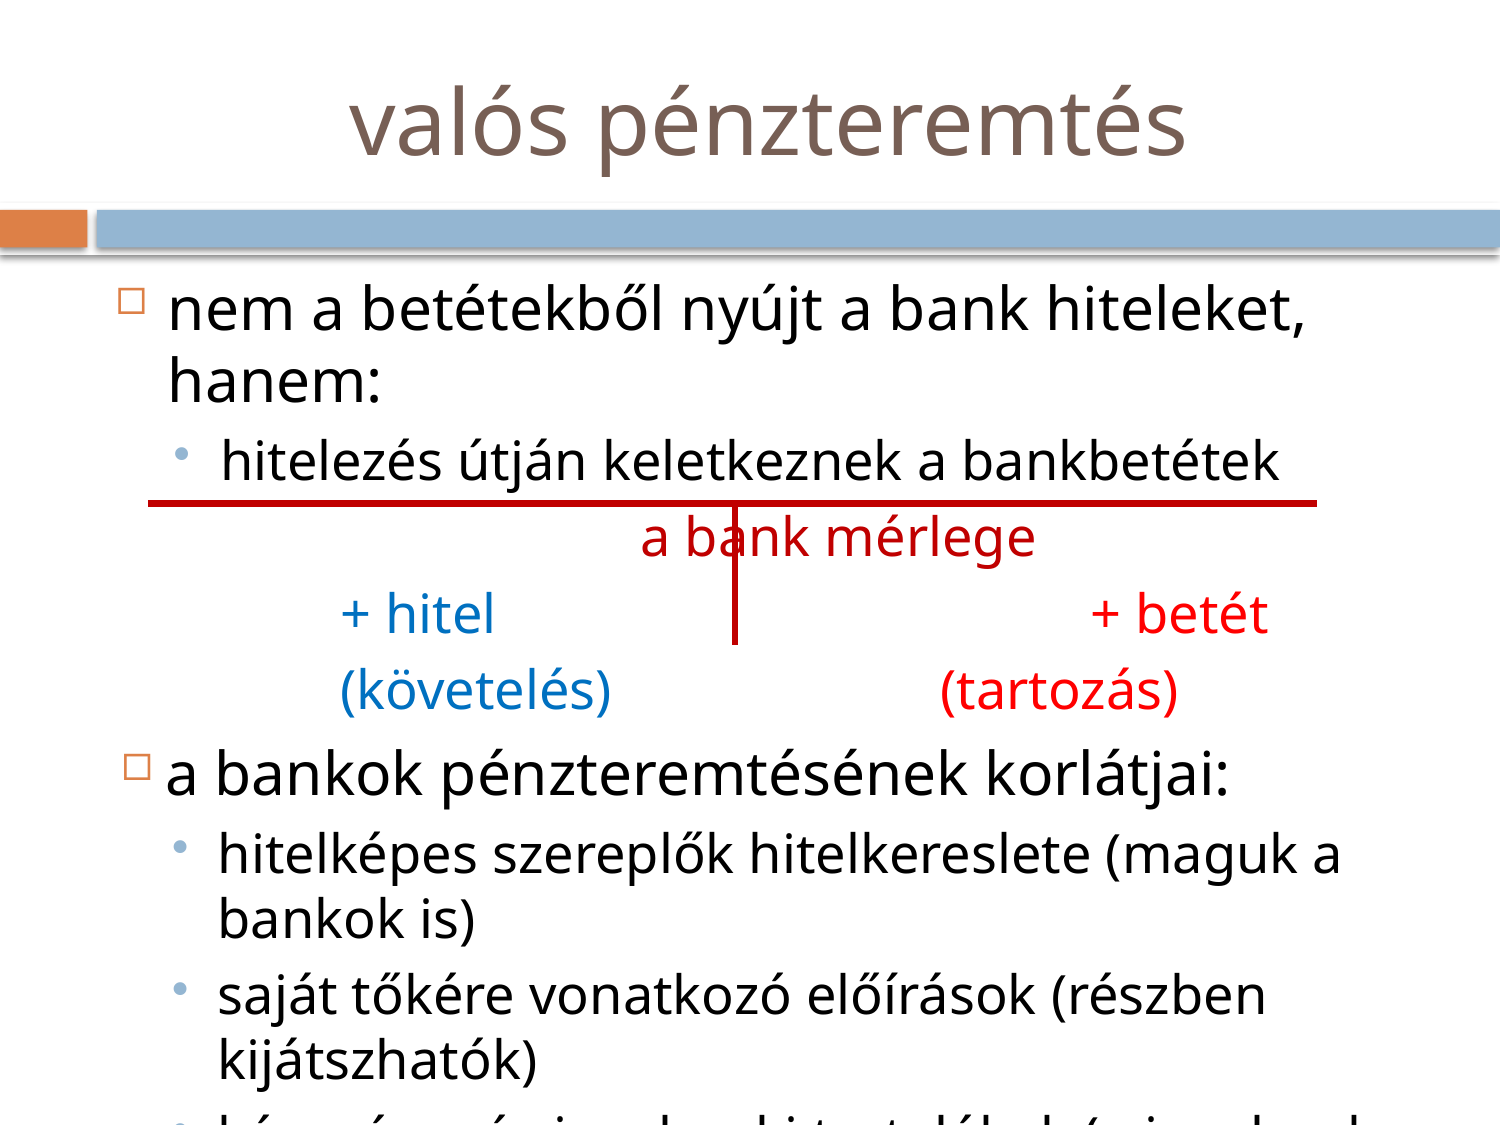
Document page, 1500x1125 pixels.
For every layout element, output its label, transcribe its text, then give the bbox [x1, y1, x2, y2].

title valós pénzteremtés [100, 37, 1438, 200]
list nem a betétekből nyújt a bank hiteleket, hanem: hitelezés útján keletkeznek a bankbetétek a bank mérlege + hitel + betét (követelés) (tartozás) a bankok pénzteremtésének korlátjai: hitelképes szereplők hitelkereslete (maguk a bankok is) saját tőkére vonatkozó előírások (részben kijátszhatók) készpénz- és jegybanki tartalékok (a jegybank mindent megtesz, hogy ezekből ne legyen hiány) [100, 262, 1425, 1094]
